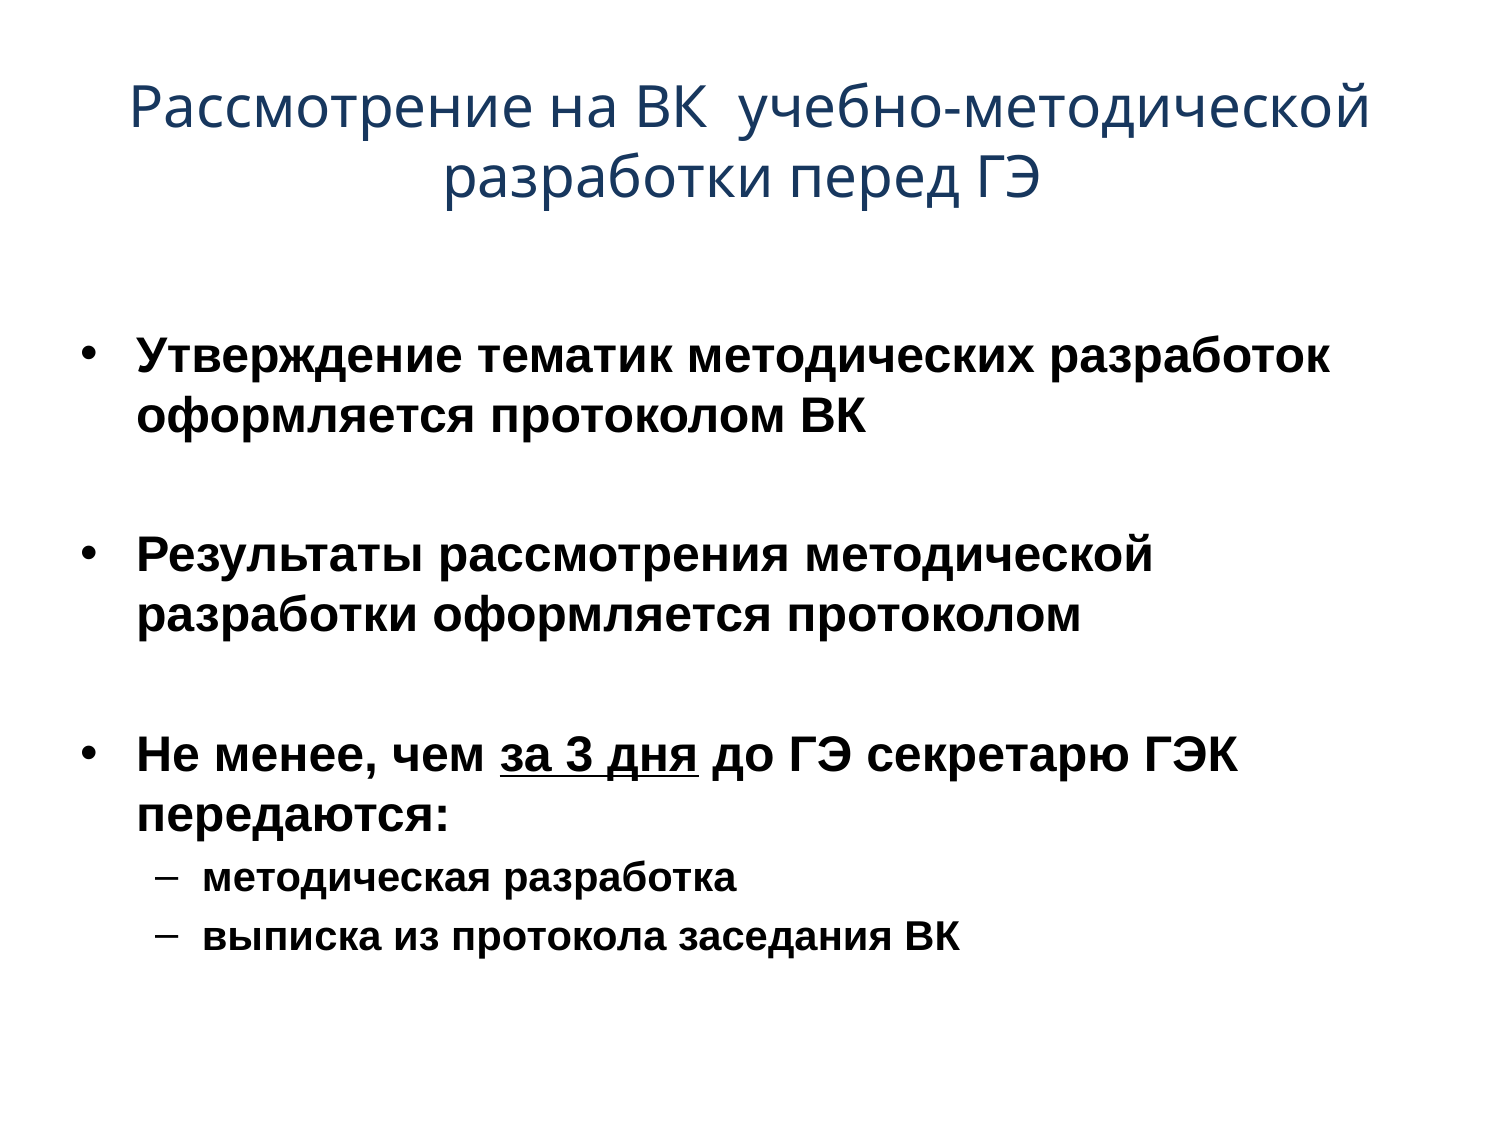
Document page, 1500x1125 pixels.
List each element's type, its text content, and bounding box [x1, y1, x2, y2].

list Утверждение тематик методических разработок оформляется протоколом ВК Результаты рассмотрения методической разработки оформляется протоколом Не менее, чем за 3 дня до ГЭ секретарю ГЭК передаются: методическая разработка выписка из протокола заседания ВК [64, 314, 1415, 1057]
title Рассмотрение на ВК учебно-методической разработки перед ГЭ [75, 45, 1425, 233]
